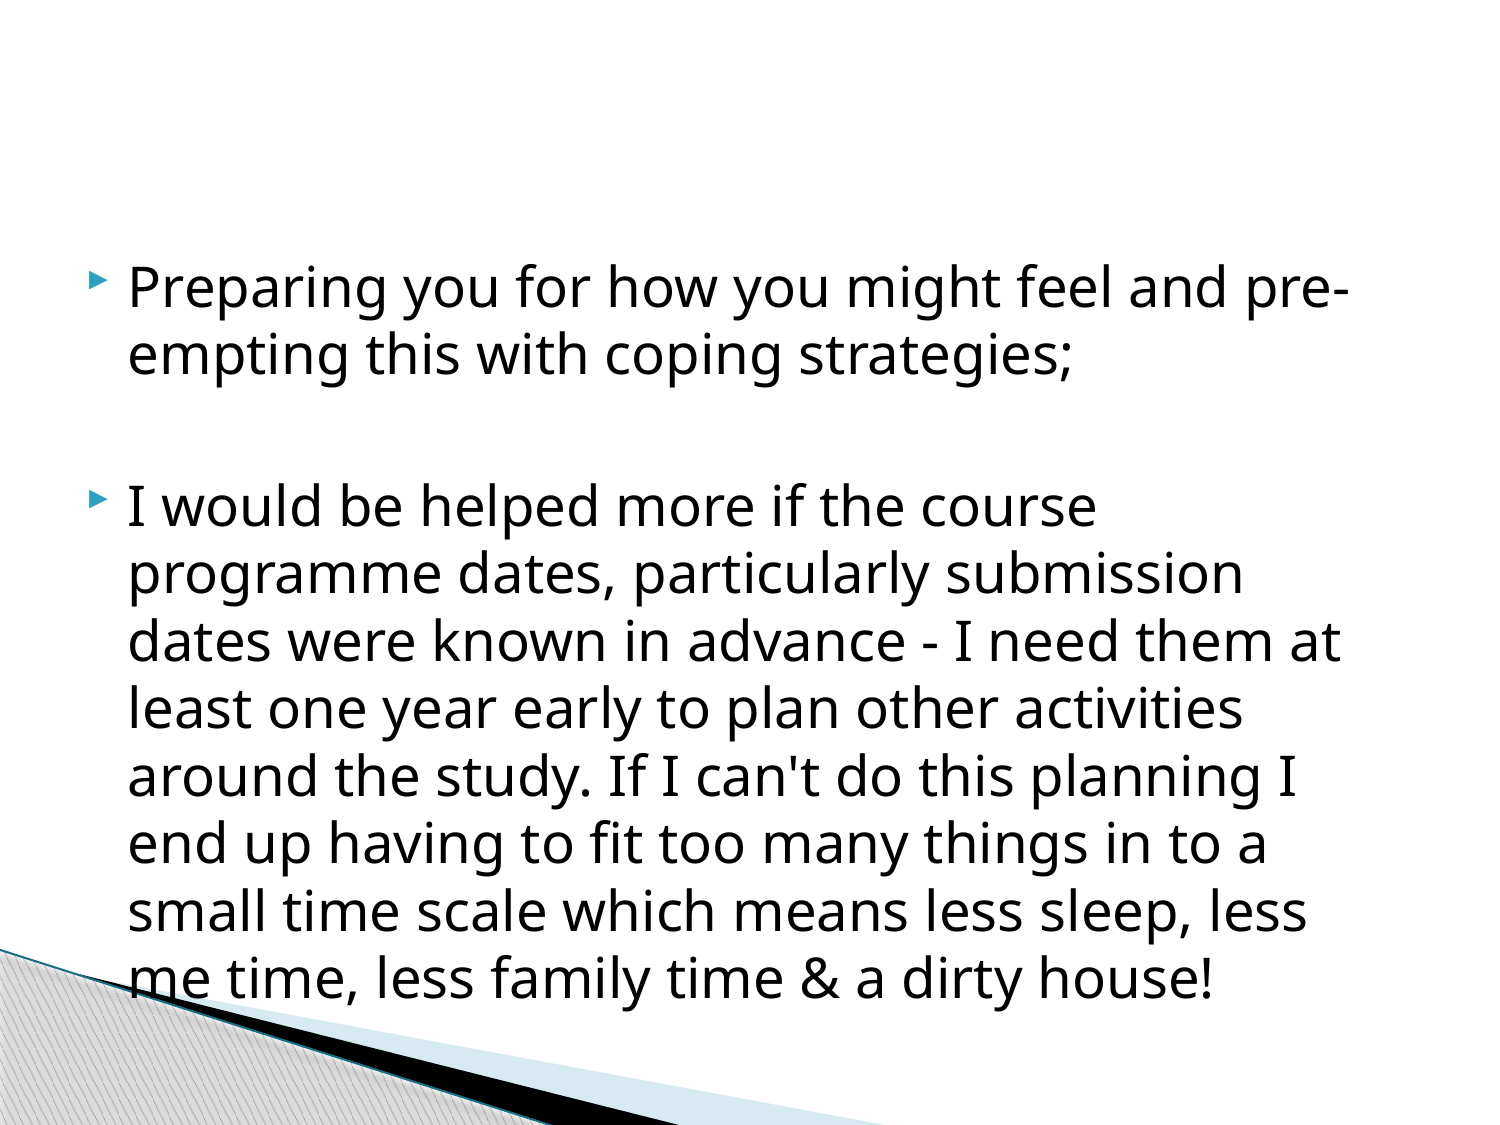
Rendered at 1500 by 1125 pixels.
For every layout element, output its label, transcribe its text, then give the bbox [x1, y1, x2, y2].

list Preparing you for how you might feel and pre-empting this with coping strategies; I would be helped more if the course programme dates, particularly submission dates were known in advance - I need them at least one year early to plan other activities around the study. If I can't do this planning I end up having to fit too many things in to a small time scale which means less sleep, less me time, less family time & a dirty house! [53, 243, 1400, 1083]
